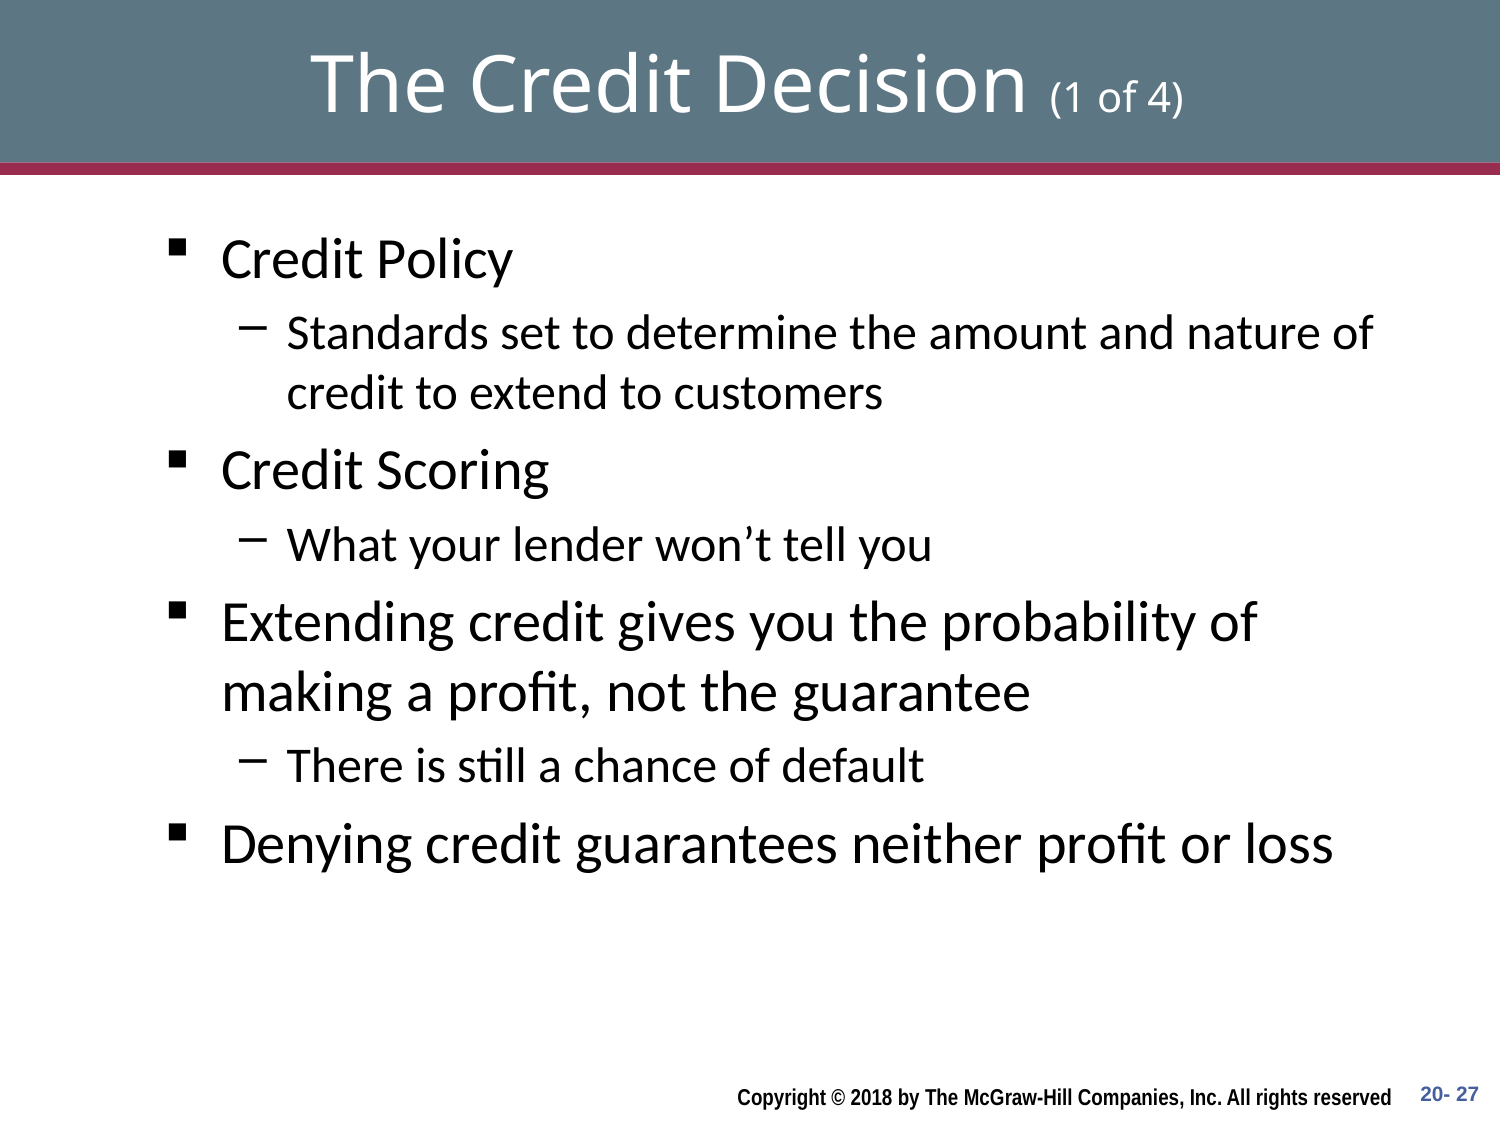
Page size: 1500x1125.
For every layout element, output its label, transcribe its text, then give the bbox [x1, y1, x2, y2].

title The Credit Decision (1 of 4) [37, 12, 1457, 150]
list Credit Policy Standards set to determine the amount and nature of credit to extend to customers Credit Scoring What your lender won’t tell you Extending credit gives you the probability of making a profit, not the guarantee There is still a chance of default Denying credit guarantees neither profit or loss [150, 212, 1425, 963]
